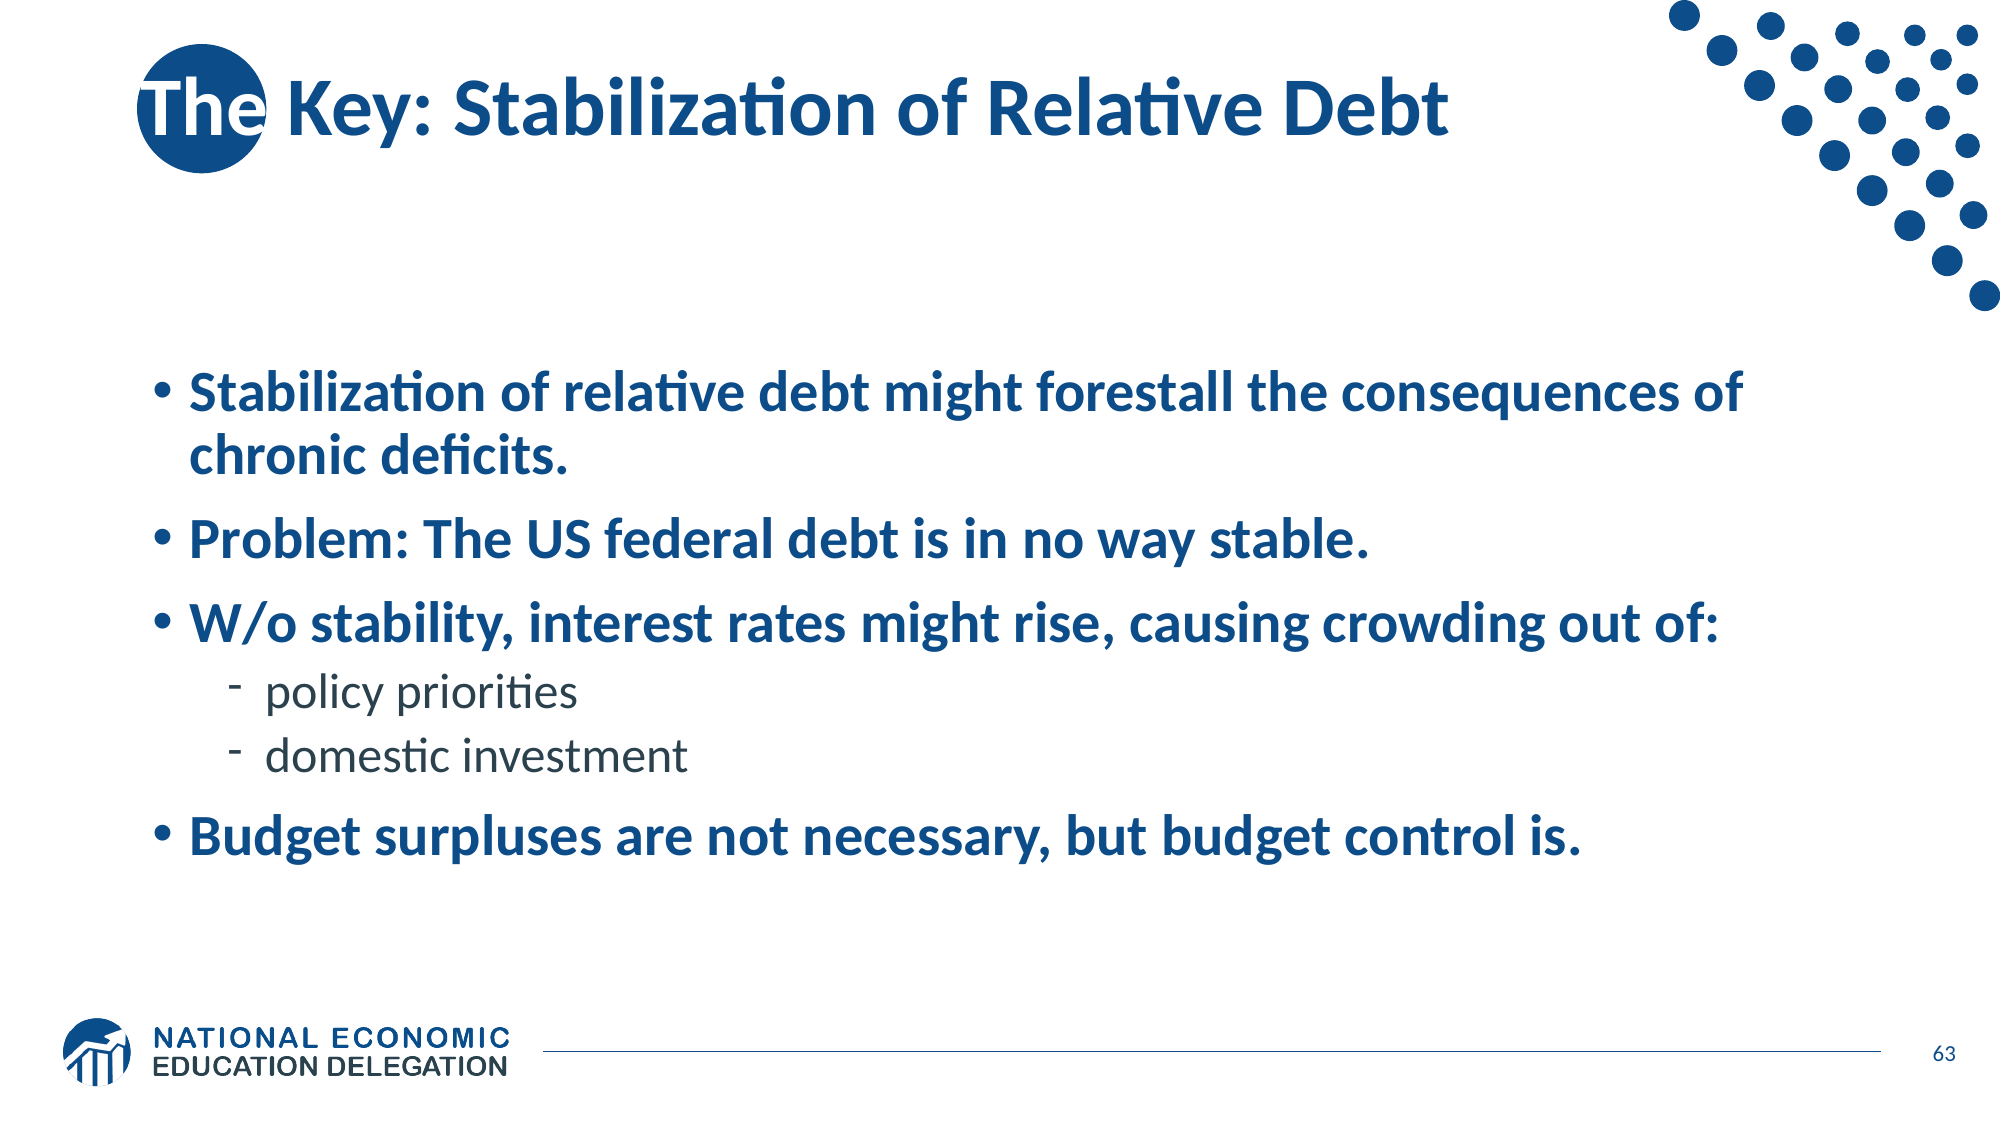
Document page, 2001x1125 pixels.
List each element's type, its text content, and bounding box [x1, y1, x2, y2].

list Stabilization of relative debt might forestall the consequences of chronic deficits. Problem: The US federal debt is in no way stable. W/o stability, interest rates might rise, causing crowding out of: policy priorities domestic investment Budget surpluses are not necessary, but budget control is. [137, 257, 1863, 972]
picture [55, 1013, 520, 1091]
slide_number 63 [1521, 1022, 1972, 1082]
title The Key: Stabilization of Relative Debt [125, 0, 1851, 218]
